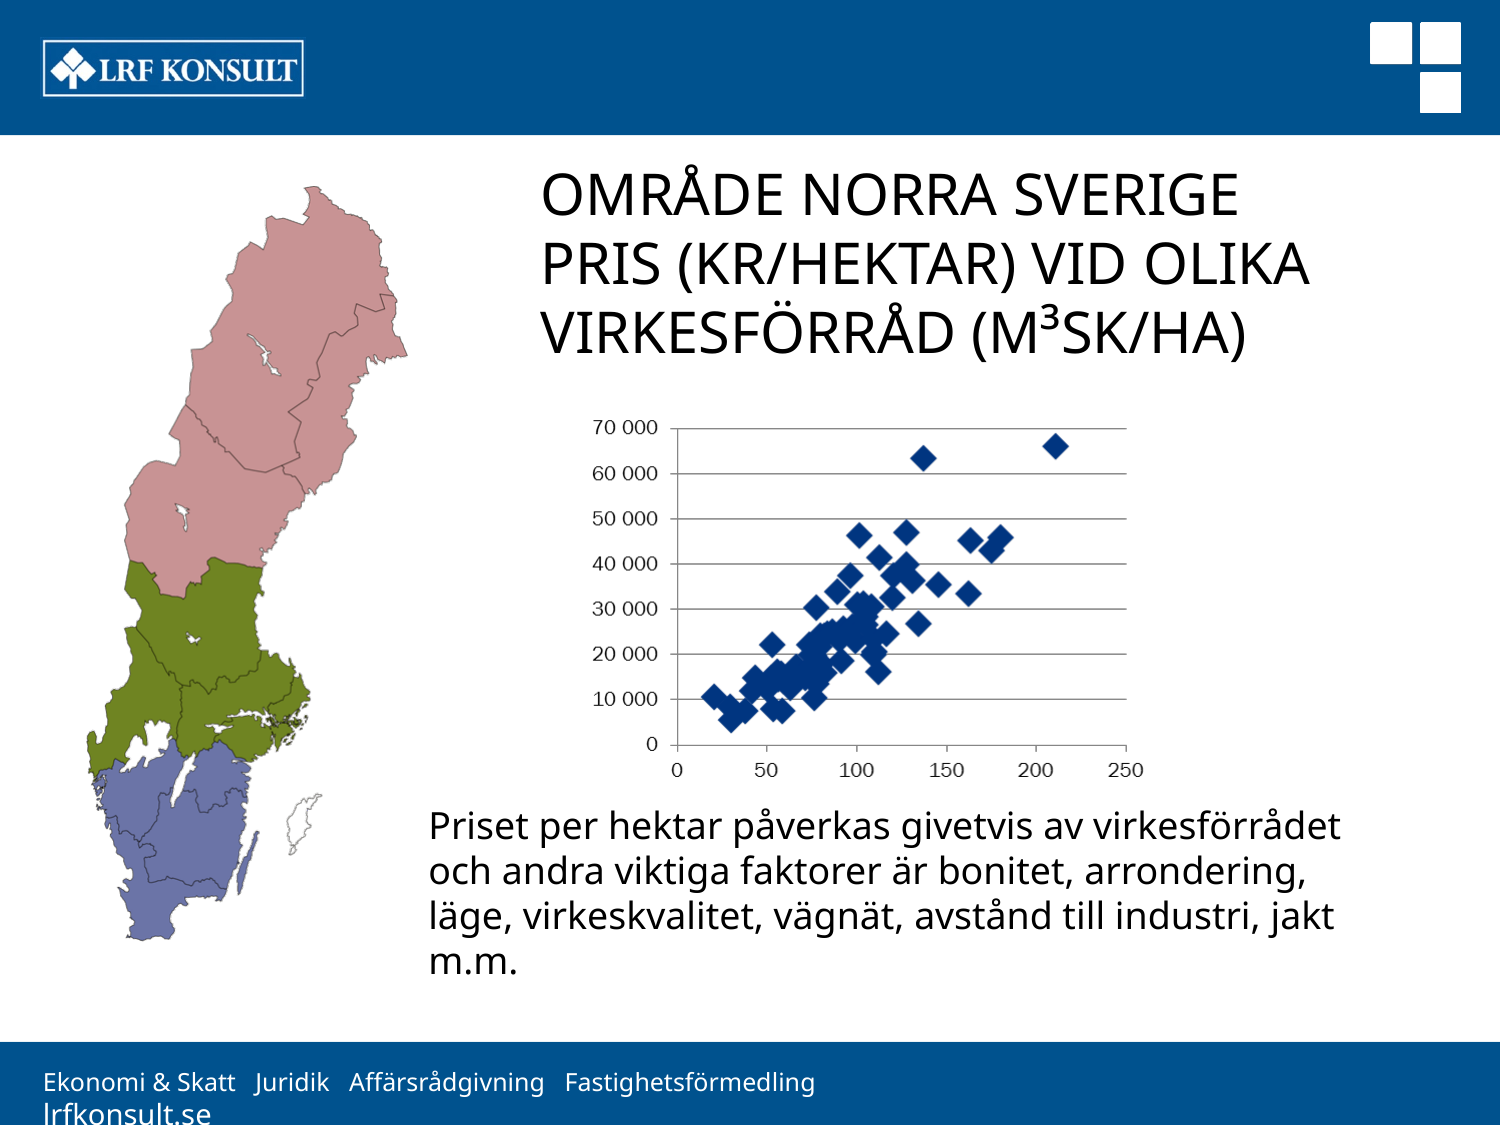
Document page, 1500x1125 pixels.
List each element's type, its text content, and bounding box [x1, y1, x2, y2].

picture [110, 1111, 118, 1125]
picture [77, 1118, 84, 1125]
title Område norra Sverige Pris (kr/hektar) vid olika virkesförråd (m³sk/ha) [525, 149, 1424, 374]
picture [0, 0, 1500, 1125]
picture [91, 1111, 100, 1123]
picture [199, 1111, 207, 1116]
text_box Priset per hektar påverkas givetvis av virkesförrådet och andra viktiga faktorer är bonitet, arrondering, läge, virkeskvalitet, vägnät, avstånd till industri, jakt m.m. [413, 794, 1412, 990]
